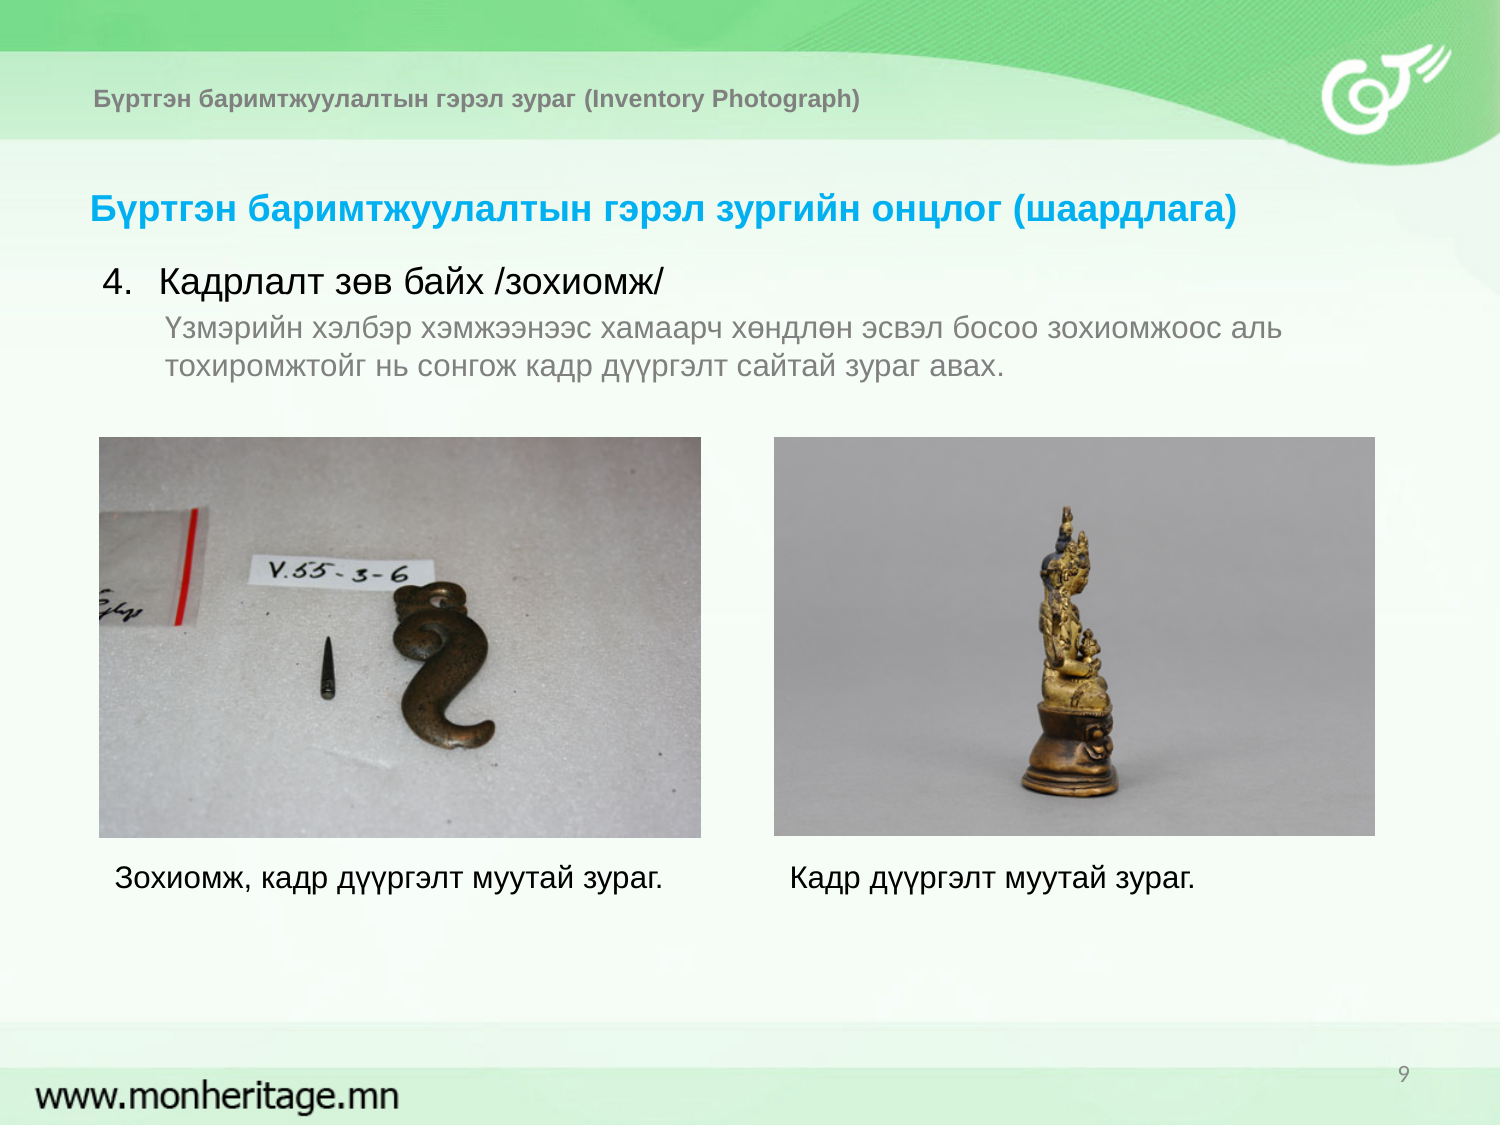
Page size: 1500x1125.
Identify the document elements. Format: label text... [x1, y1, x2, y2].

picture [0, 0, 1500, 1125]
slide_number 9 [1074, 1042, 1425, 1103]
text_box Кадр дүүргэлт муутай зураг. [774, 849, 1375, 903]
text_box Кадрлалт зөв байх /зохиомж/ [87, 249, 1388, 310]
text_box Үзмэрийн хэлбэр хэмжээнээс хамаарч хөндлөн эсвэл босоо зохиомжоос аль тохиромжтойг нь сонгож кадр дүүргэлт сайтай зураг авах. [150, 299, 1400, 390]
text_box Бүртгэн баримтжуулалтын гэрэл зураг (Inventory Photograph) [78, 75, 876, 120]
text_box Зохиомж, кадр дүүргэлт муутай зураг. [99, 849, 700, 903]
text_box Бүртгэн баримтжуулалтын гэрэл зургийн онцлог (шаардлага) [74, 176, 1500, 237]
